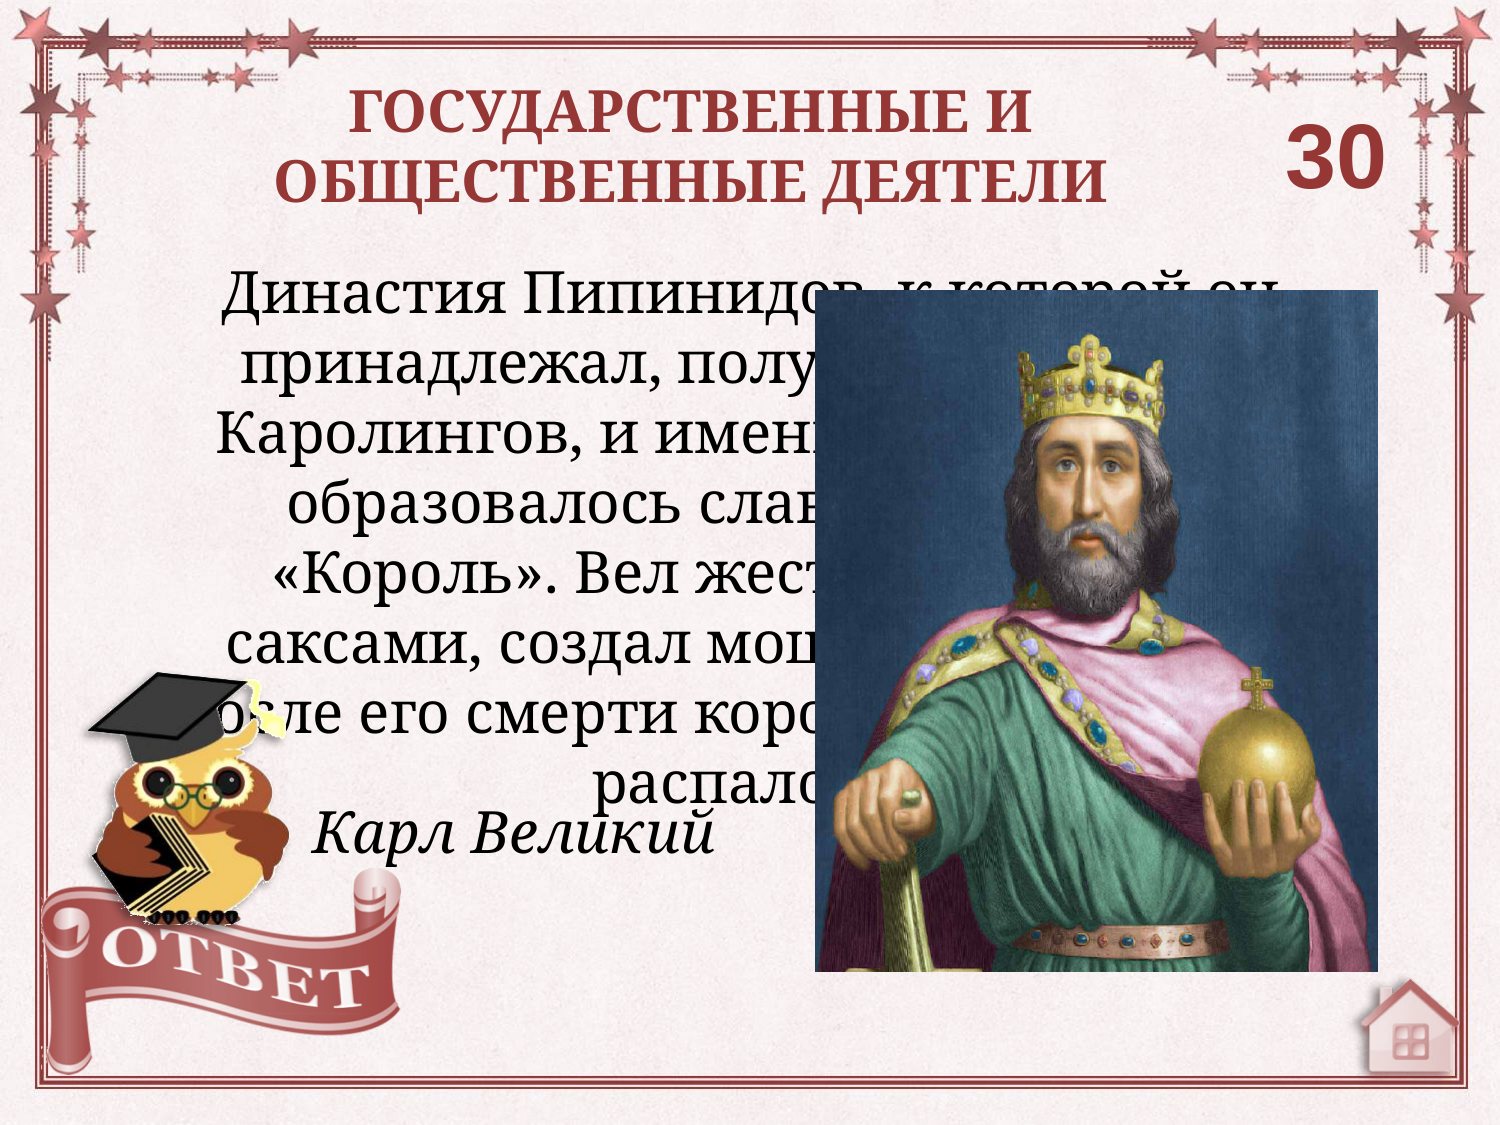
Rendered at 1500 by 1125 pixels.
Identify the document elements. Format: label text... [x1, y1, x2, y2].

picture [0, 0, 1500, 1125]
text_box Династия Пипинидов, к которой он принадлежал, получила название Каролингов, и именно от его имени образовалось славянское слово «Король». Вел жестокую войну с саксами, создал мощную империю. После его смерти королевство франков распалось. [123, 247, 1378, 823]
text_box ГОСУДАРСТВЕННЫЕ И ОБЩЕСТВЕННЫЕ ДЕЯТЕЛИ [135, 66, 1247, 222]
text_box Карл Великий [298, 788, 810, 873]
text_box 30 [1266, 89, 1407, 215]
